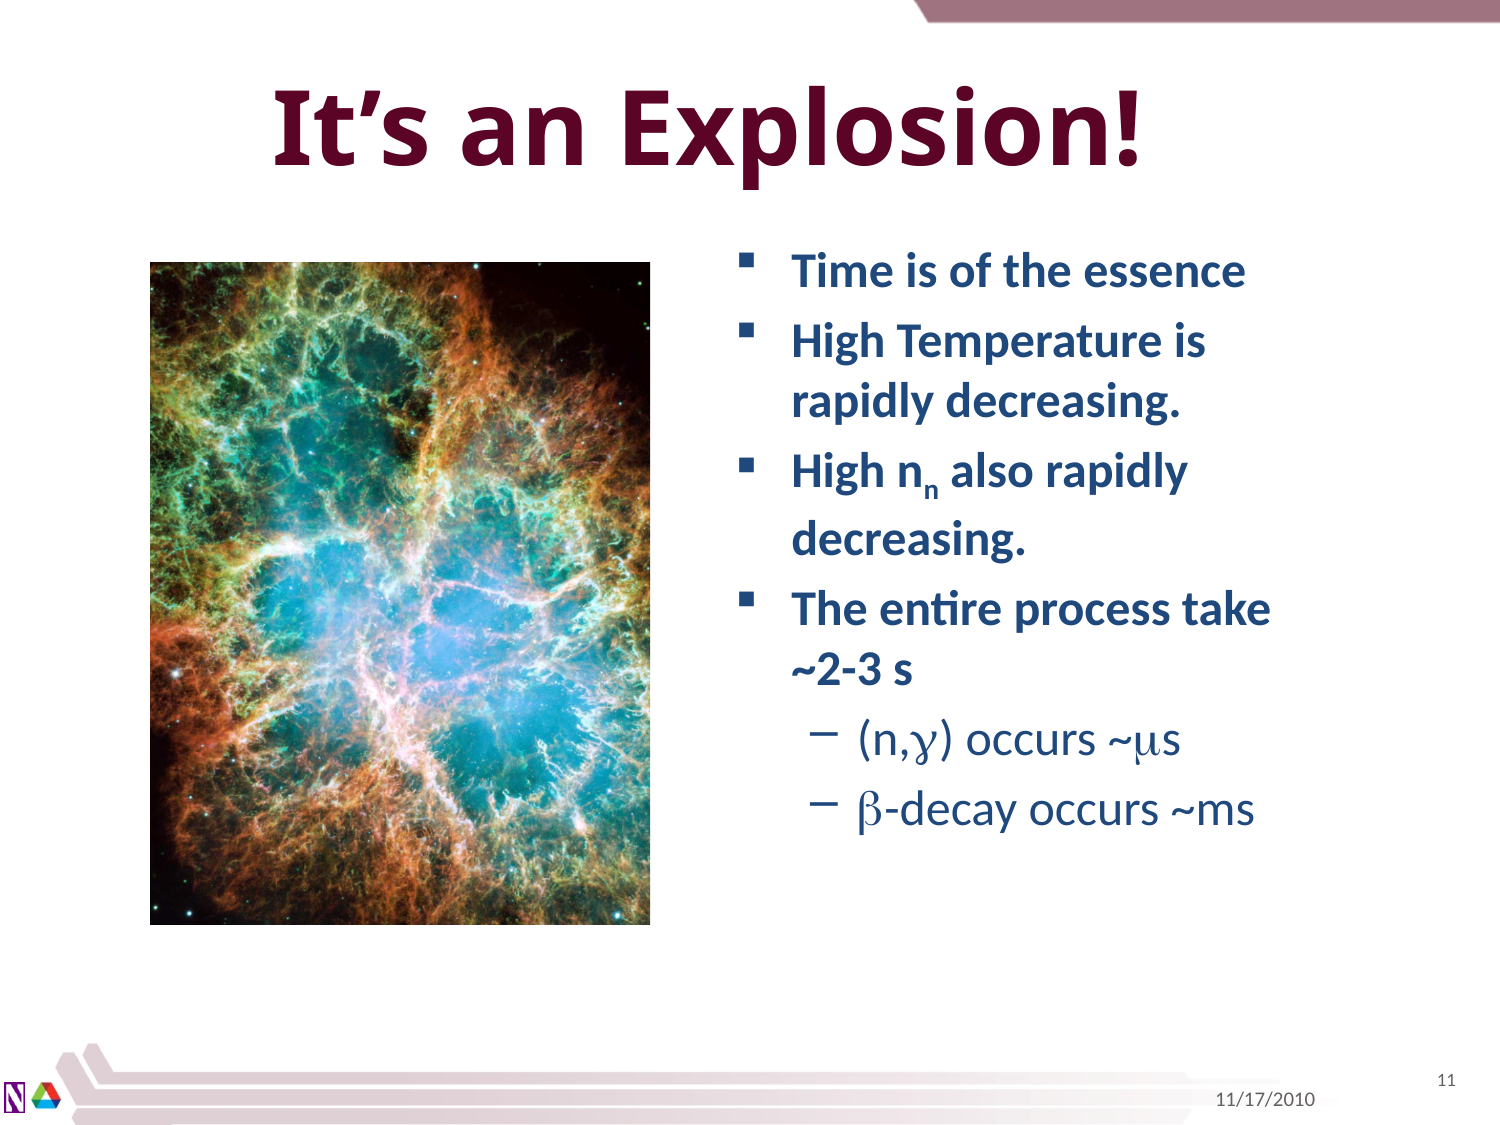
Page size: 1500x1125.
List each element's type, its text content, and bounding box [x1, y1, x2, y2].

list Time is of the essence High Temperature is rapidly decreasing. High nn also rapidly decreasing. The entire process take ~2-3 s (n,g) occurs ~ms b-decay occurs ~ms [719, 229, 1359, 850]
picture [0, 0, 1500, 24]
picture [68, 262, 732, 925]
title It’s an Explosion! [55, 53, 1361, 175]
picture [0, 1037, 1500, 1125]
text_box 11/17/2010 [1199, 1078, 1425, 1113]
slide_number 11 [1411, 1060, 1472, 1118]
